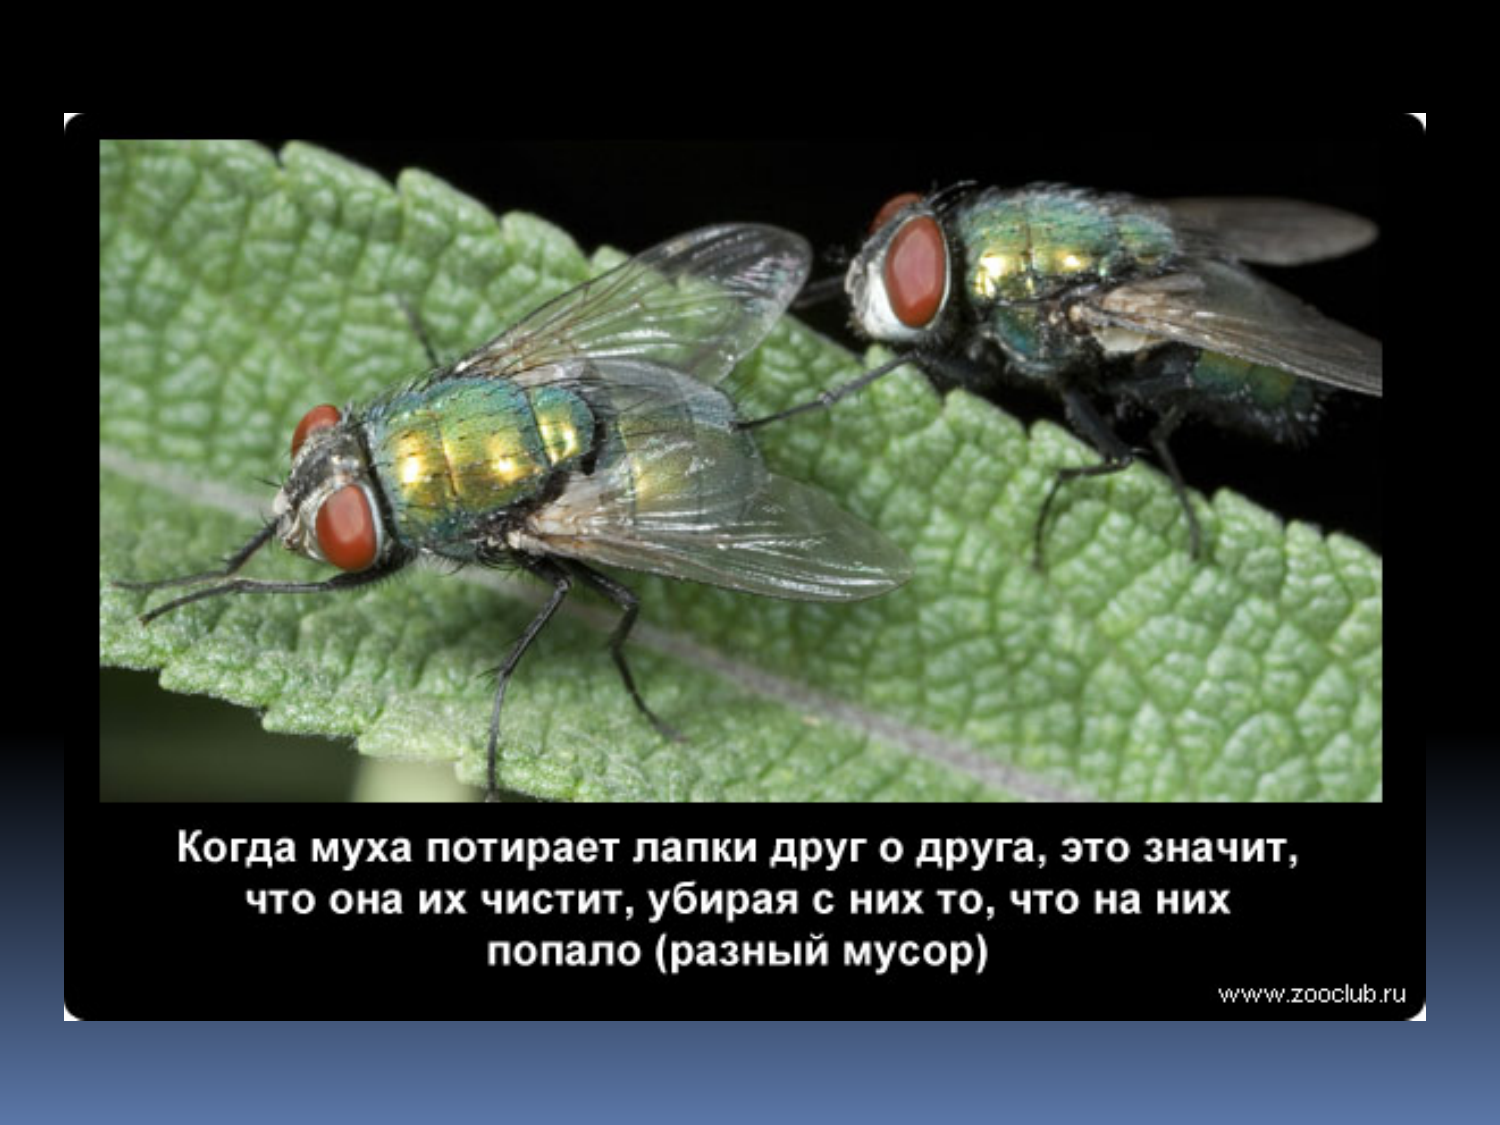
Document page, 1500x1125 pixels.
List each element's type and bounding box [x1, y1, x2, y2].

picture [64, 113, 1426, 1022]
